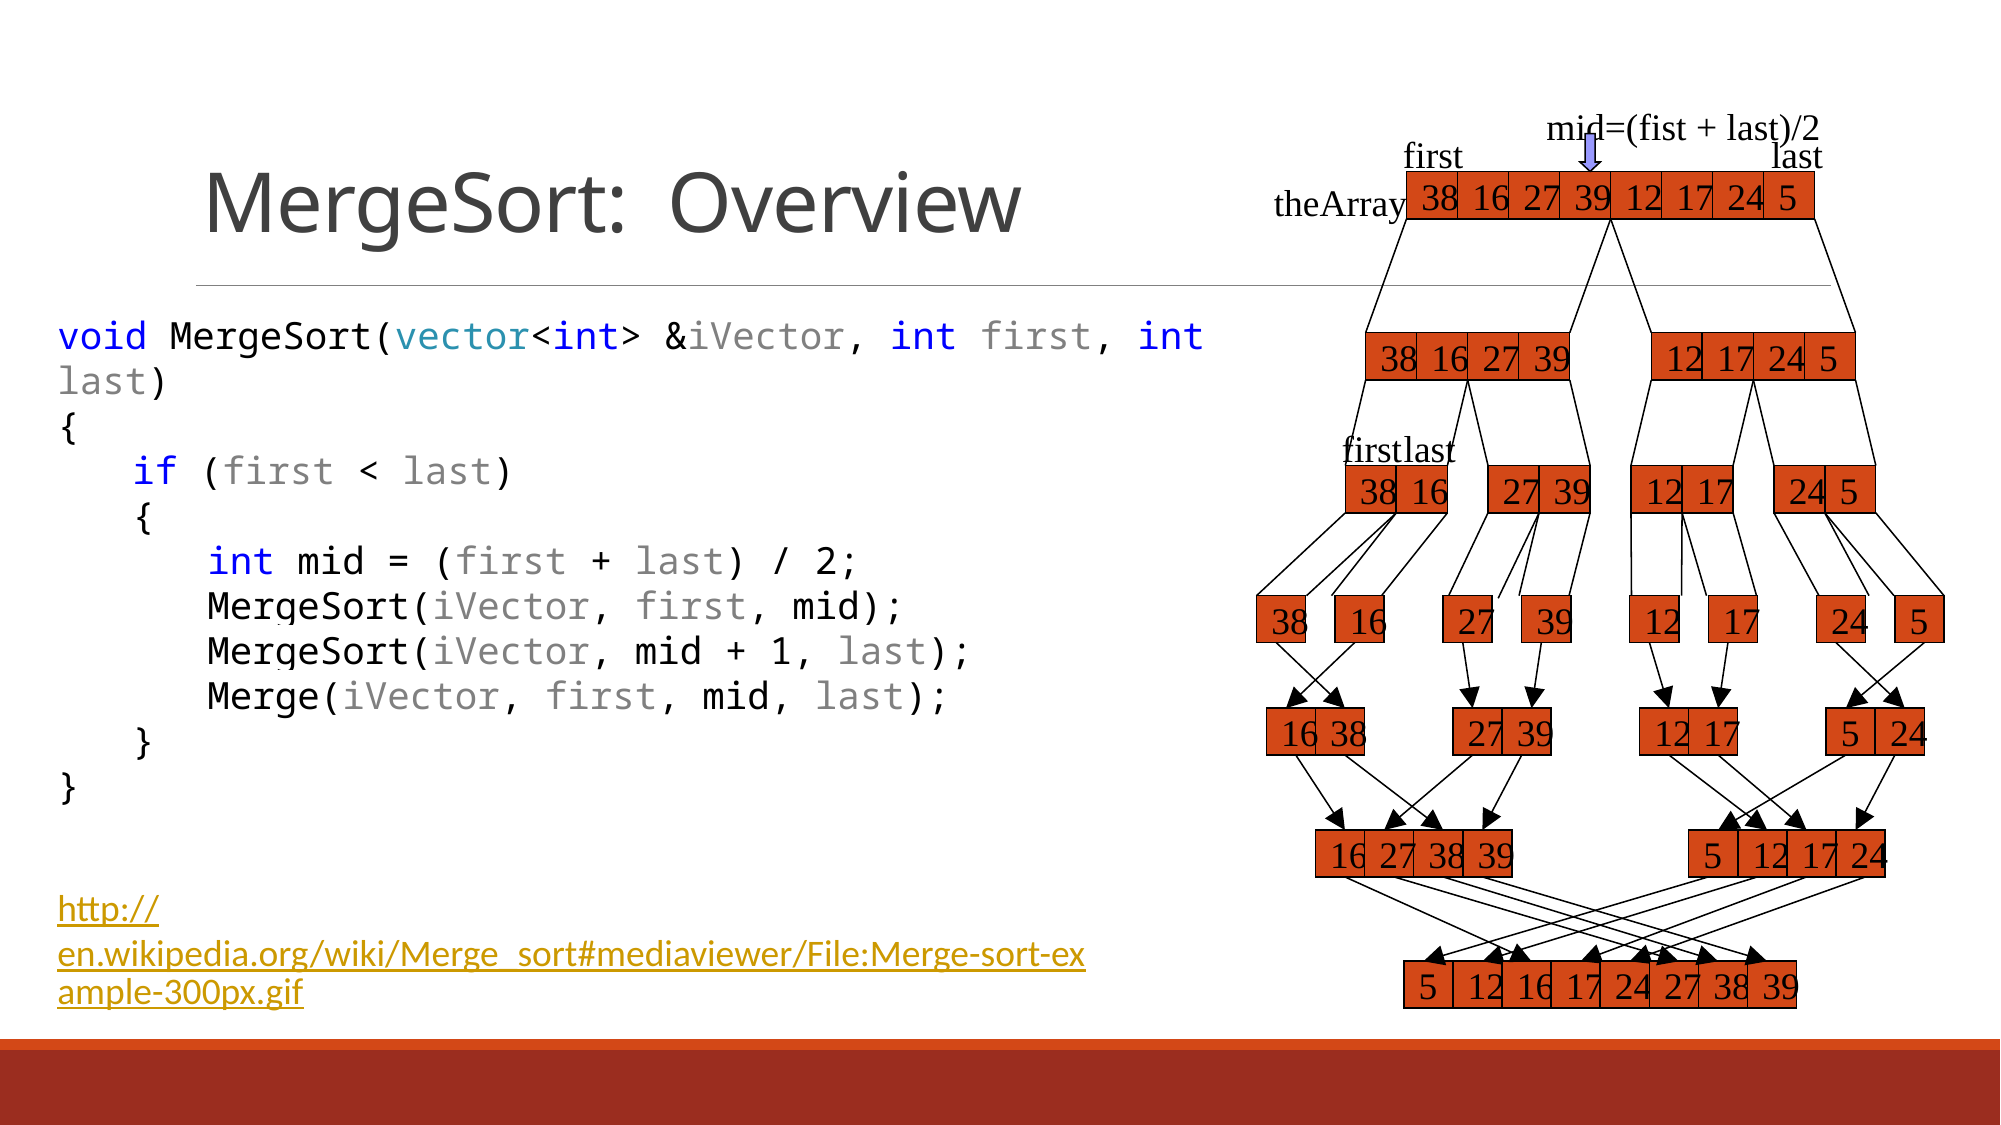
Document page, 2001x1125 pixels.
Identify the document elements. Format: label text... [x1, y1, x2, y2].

text_box void MergeSort(vector<int> &iVector, int first, int last) { if (first < last) { int mid = (first + last) / 2; MergeSort(iVector, first, mid); MergeSort(iVector, mid + 1, last); Merge(iVector, first, mid, last); } } [42, 304, 1253, 815]
title MergeSort: Overview [187, 156, 1253, 304]
text_box http://en.wikipedia.org/wiki/Merge_sort#mediaviewer/File:Merge-sort-example-300px.gif [42, 876, 1109, 1027]
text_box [1255, 95, 1945, 1009]
